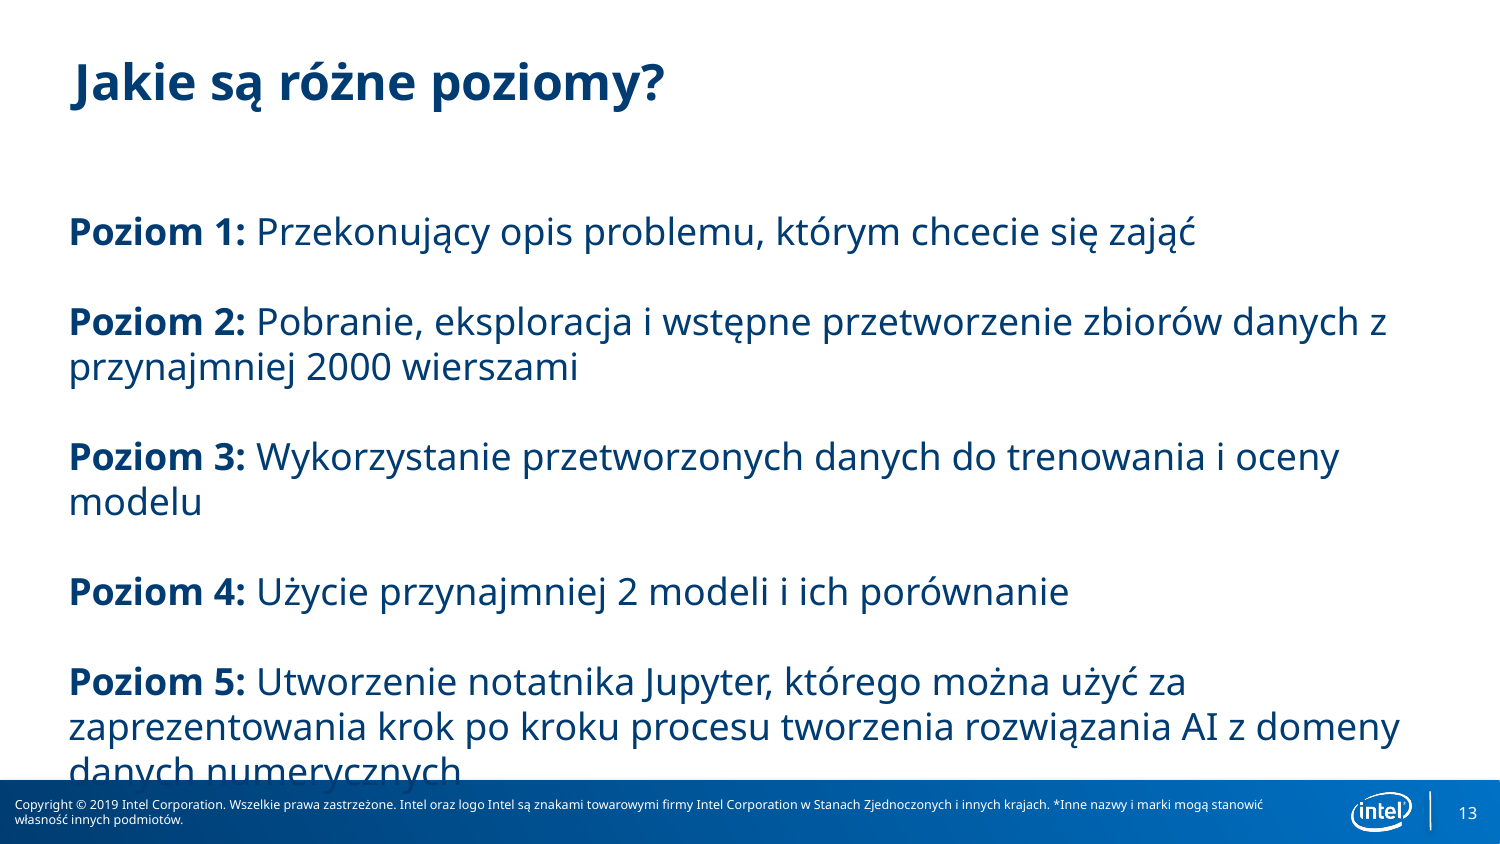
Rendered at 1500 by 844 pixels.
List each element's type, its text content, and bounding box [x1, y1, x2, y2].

text_box Copyright © 2019 Intel Corporation. Wszelkie prawa zastrzeżone. Intel oraz logo Intel są znakami towarowymi firmy Intel Corporation w Stanach Zjednoczonych i innych krajach. *Inne nazwy i marki mogą stanowić własność innych podmiotów. [0, 789, 1330, 835]
slide_number 13 [1127, 791, 1478, 837]
title Jakie są różne poziomy? [74, 50, 1425, 193]
text_box Poziom 1: Przekonujący opis problemu, którym chcecie się zająć Poziom 2: Pobranie, eksploracja i wstępne przetworzenie zbiorów danych z przynajmniej 2000 wierszami Poziom 3: Wykorzystanie przetworzonych danych do trenowania i oceny modelu Poziom 4: Użycie przynajmniej 2 modeli i ich porównanie Poziom 5: Utworzenie notatnika Jupyter, którego można użyć za zaprezentowania krok po kroku procesu tworzenia rozwiązania AI z domeny danych numerycznych [53, 193, 1459, 831]
